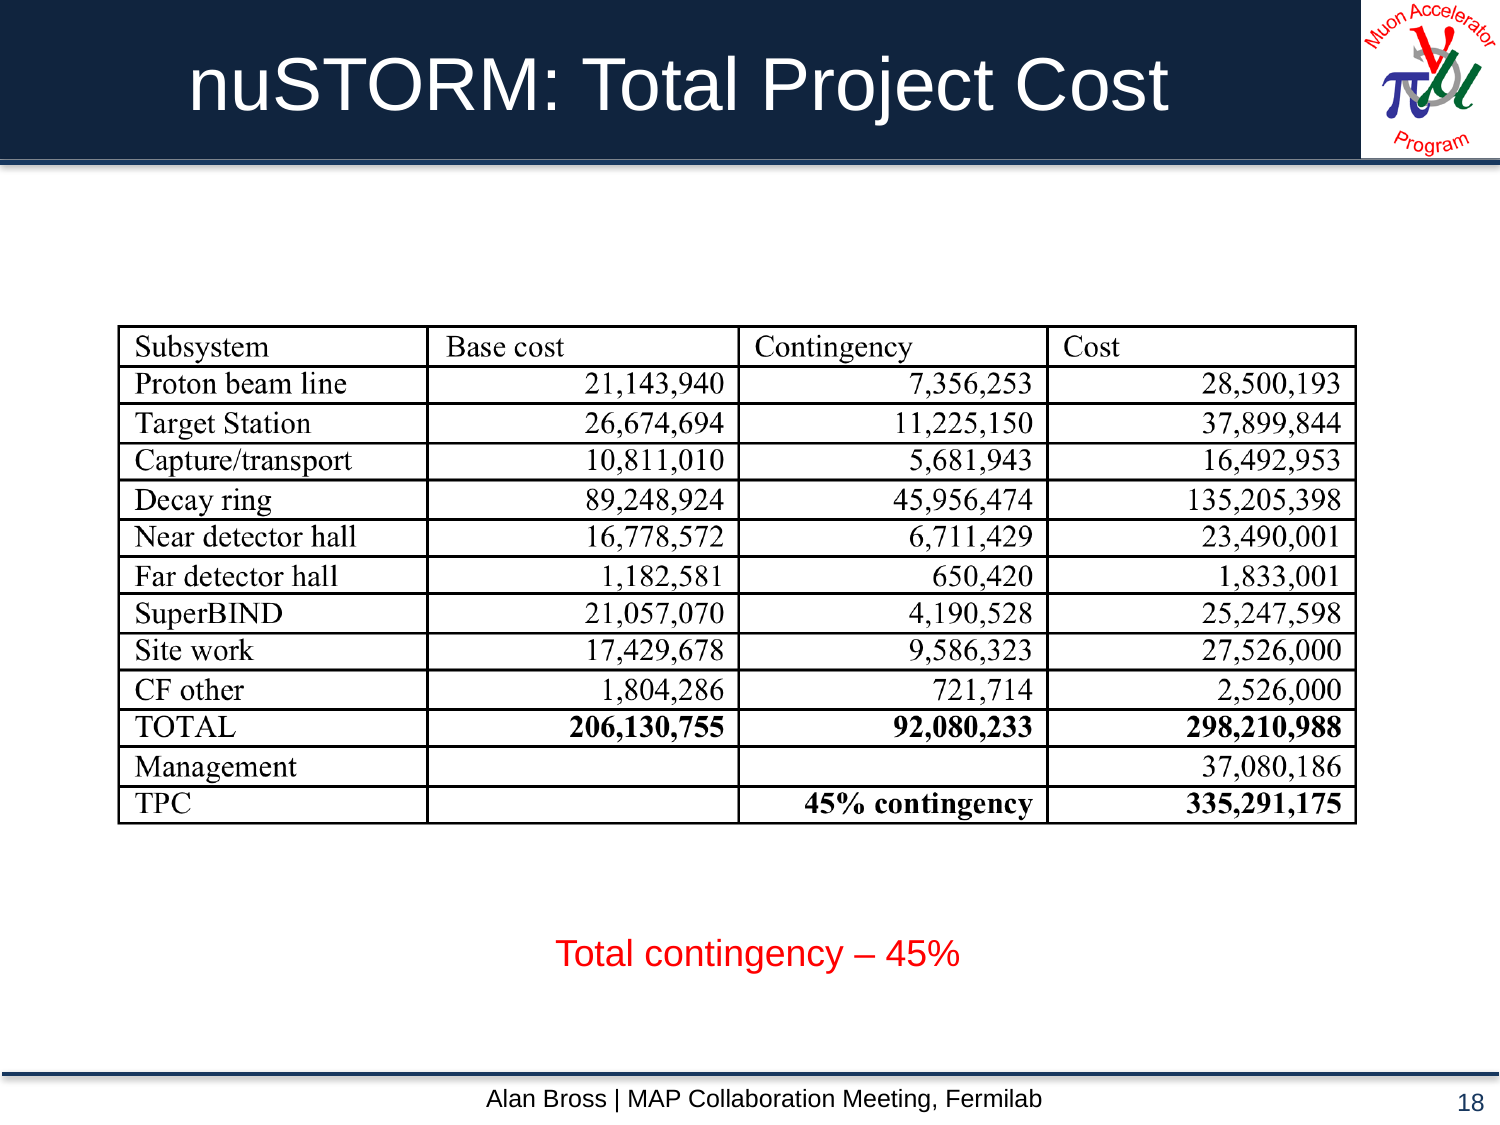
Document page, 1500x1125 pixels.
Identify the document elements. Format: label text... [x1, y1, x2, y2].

text_box Total contingency – 45% [540, 921, 976, 982]
picture [103, 325, 1357, 864]
picture [1360, 0, 1500, 159]
title nuSTORM: Total Project Cost [2, 0, 1357, 162]
slide_number 18 [1215, 1076, 1500, 1125]
